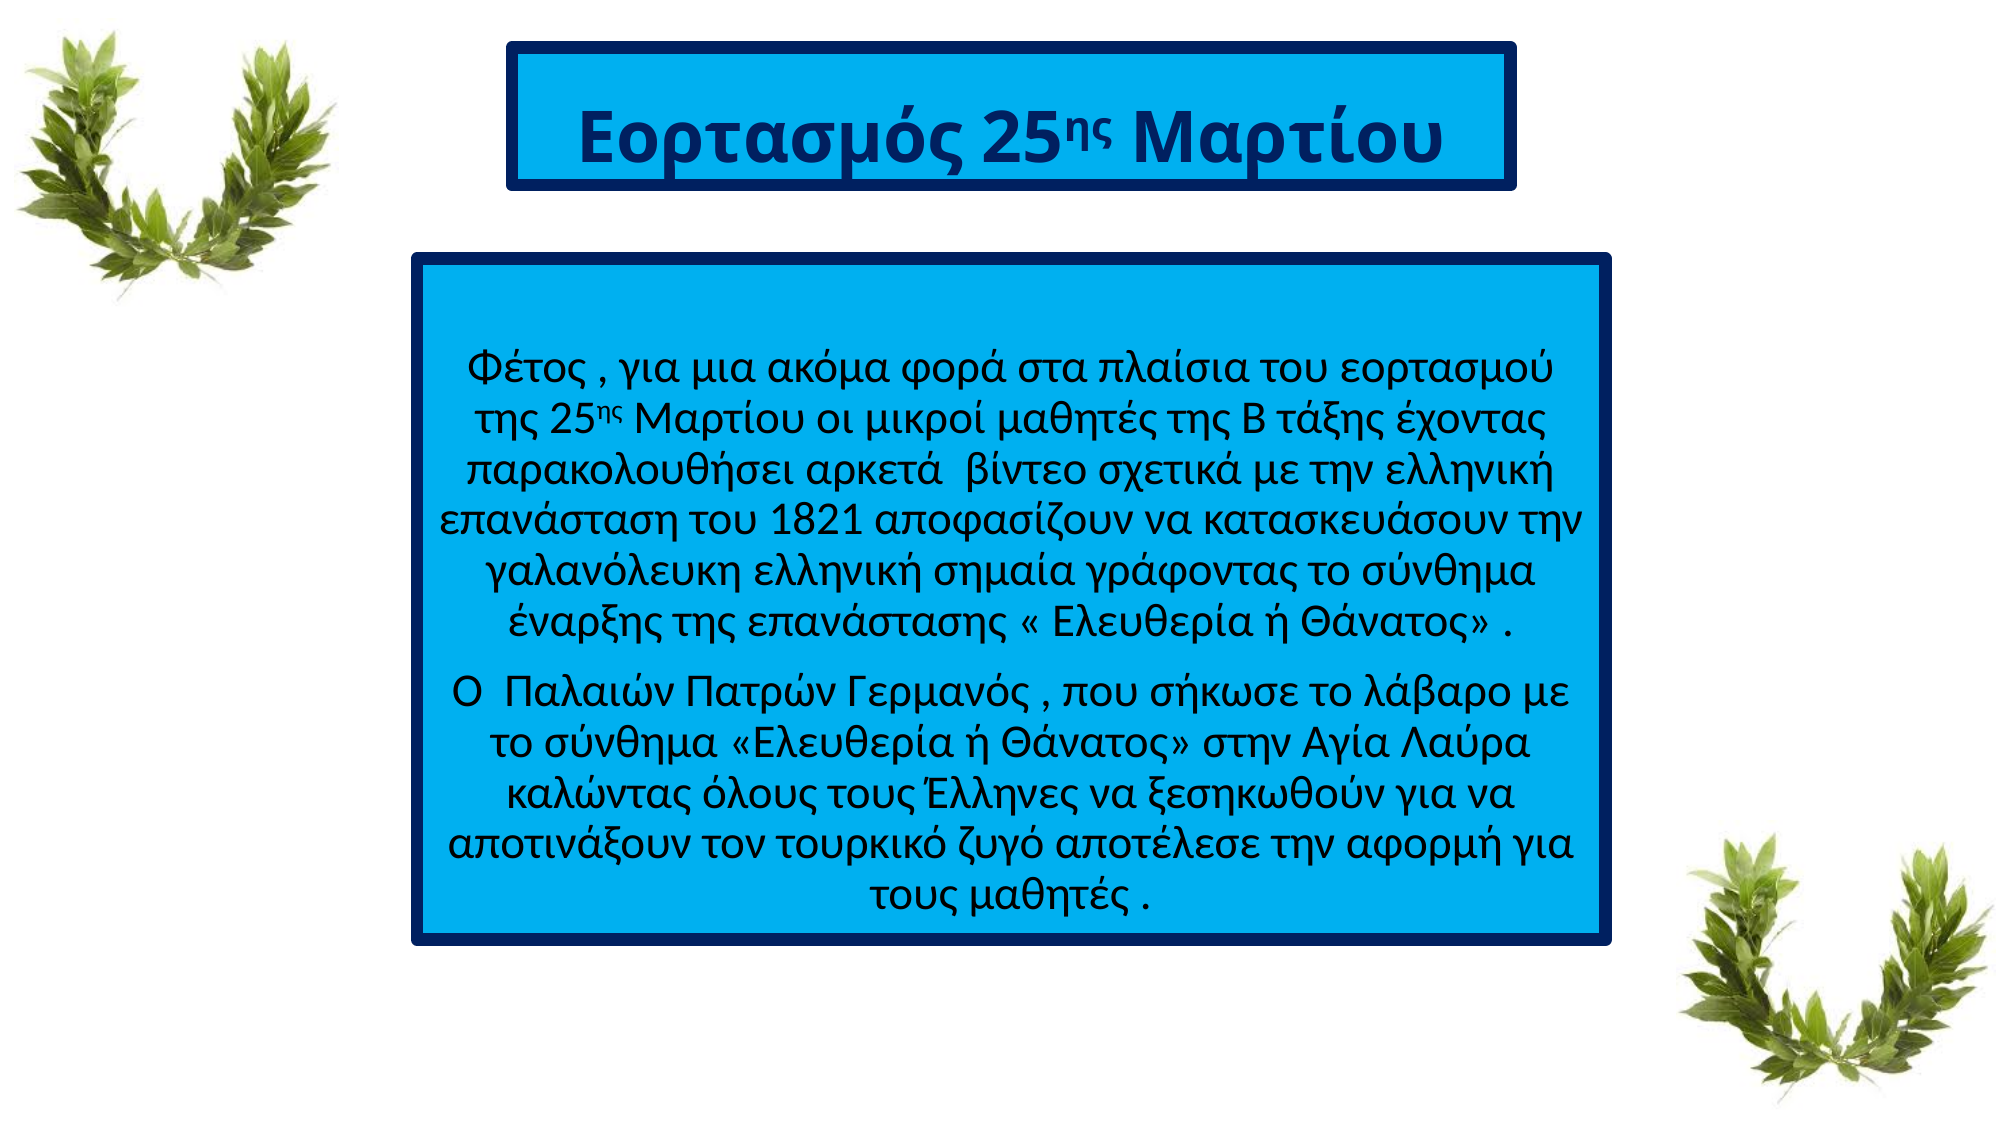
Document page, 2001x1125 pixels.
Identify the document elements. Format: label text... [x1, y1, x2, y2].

picture [1676, 820, 1996, 1112]
title Εορτασμός 25ης Μαρτίου [512, 47, 1511, 186]
subtitle Φέτος , για μια ακόμα φορά στα πλαίσια του εορτασμού της 25ης Μαρτίου οι μικροί μαθητές της Β τάξης έχοντας παρακολουθήσει αρκετά βίντεο σχετικά με την ελληνική επανάσταση του 1821 αποφασίζουν να κατασκευάσουν την γαλανόλευκη ελληνική σημαία γράφοντας το σύνθημα έναρξης της επανάστασης « Ελευθερία ή Θάνατος» . Ο Παλαιών Πατρών Γερμανός , που σήκωσε το λάβαρο με το σύνθημα «Ελευθερία ή Θάνατος» στην Αγία Λαύρα καλώντας όλους τους Έλληνες να ξεσηκωθούν για να αποτινάξουν τον τουρκικό ζυγό αποτέλεσε την αφορμή για τους μαθητές . [417, 258, 1606, 940]
picture [14, 18, 339, 310]
